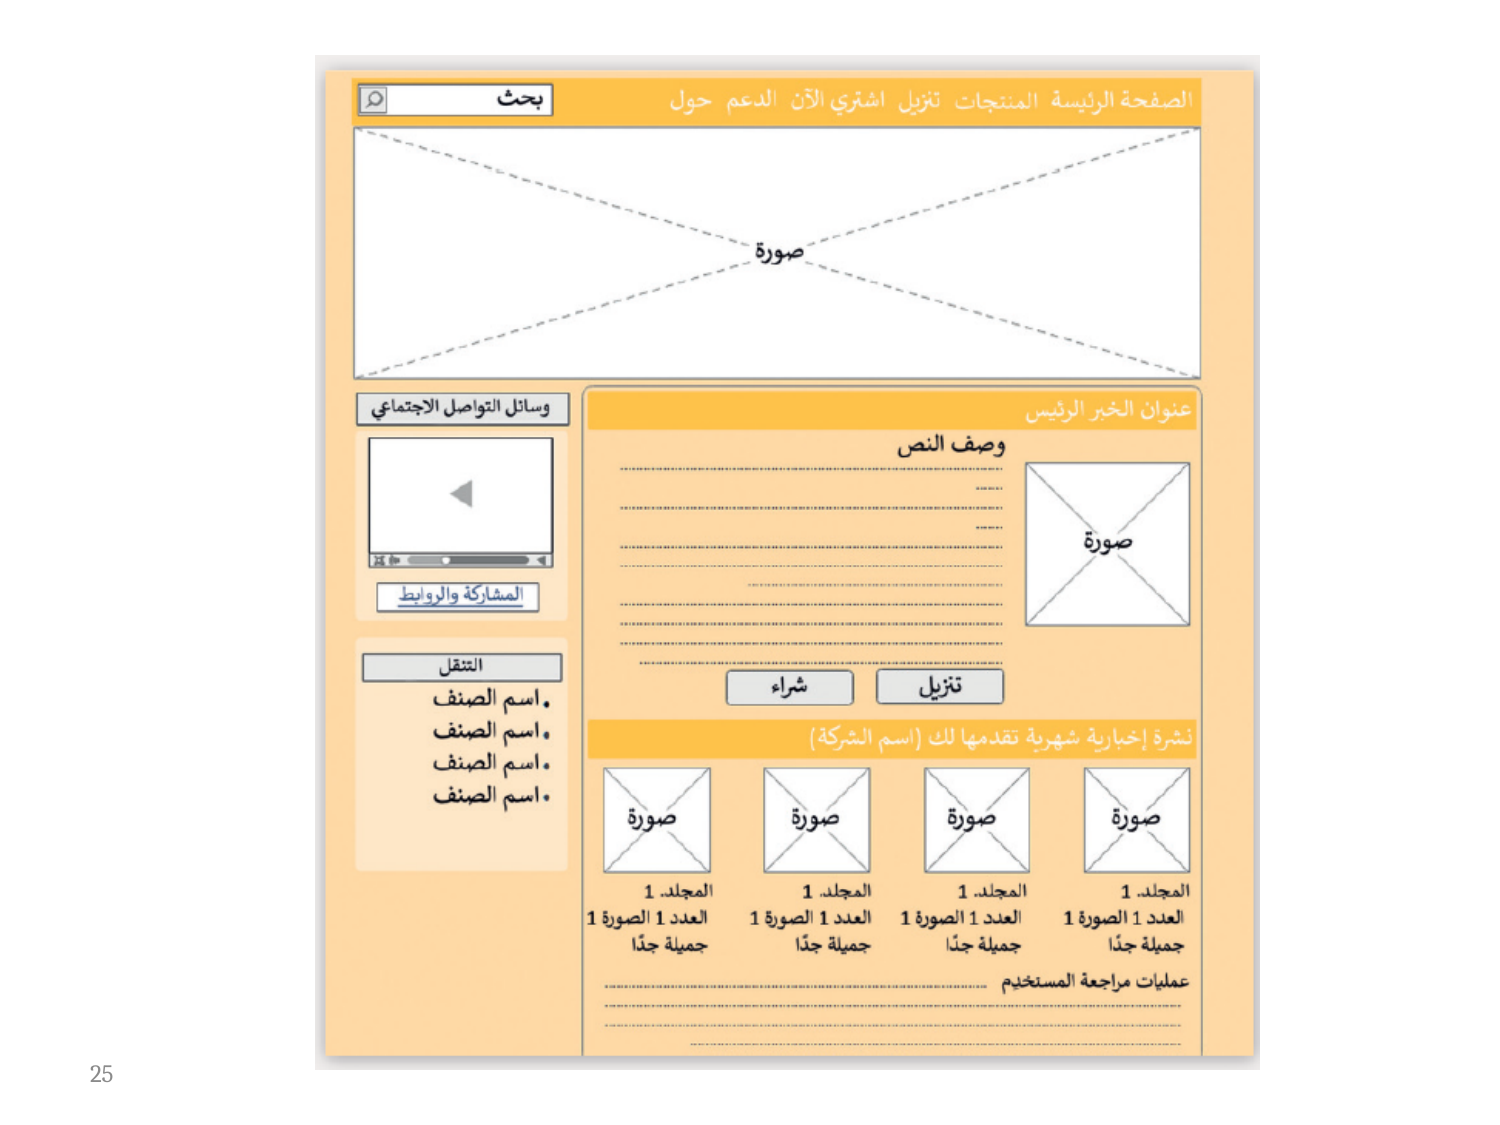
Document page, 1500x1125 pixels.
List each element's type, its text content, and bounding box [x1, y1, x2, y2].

slide_number 25 [75, 1042, 425, 1103]
picture [314, 55, 1260, 1070]
